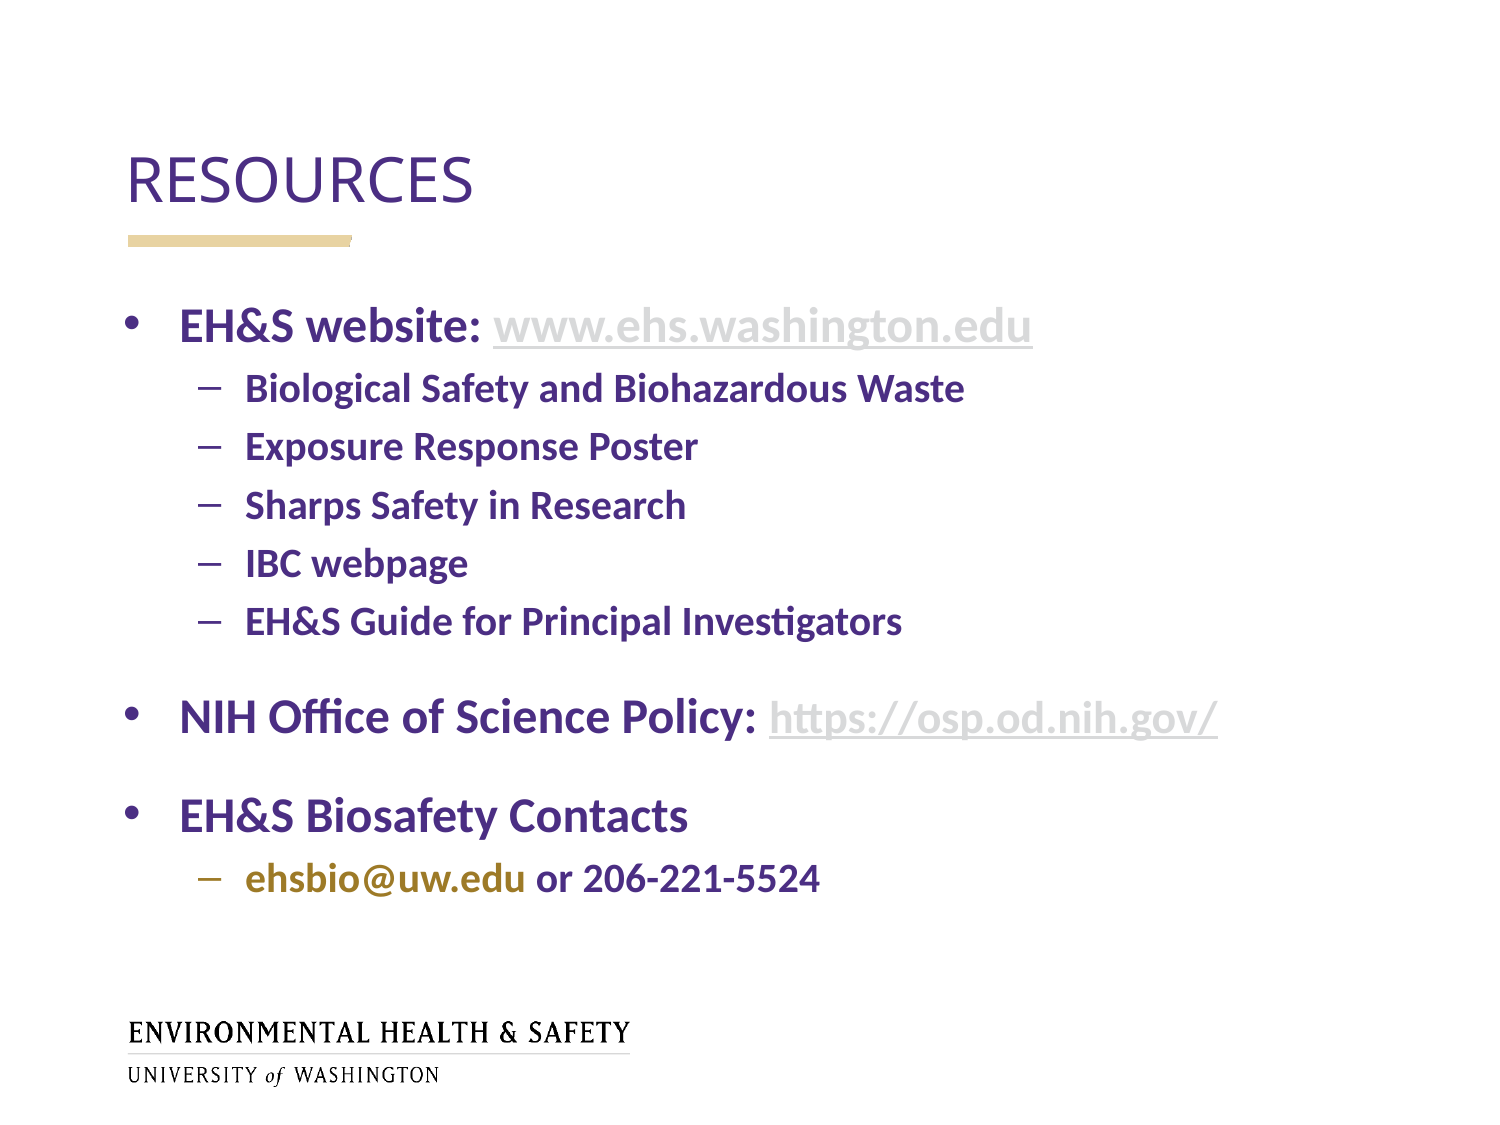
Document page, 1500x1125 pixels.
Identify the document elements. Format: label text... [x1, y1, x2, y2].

list RESOURCES [110, 60, 1453, 224]
list EH&S website: www.ehs.washington.edu Biological Safety and Biohazardous Waste Exposure Response Poster Sharps Safety in Research IBC webpage EH&S Guide for Principal Investigators NIH Office of Science Policy: https://osp.od.nih.gov/ EH&S Biosafety Contacts ehsbio@uw.edu or 206-221-5524 [108, 284, 1434, 1011]
picture [120, 1021, 630, 1087]
picture [128, 235, 352, 247]
